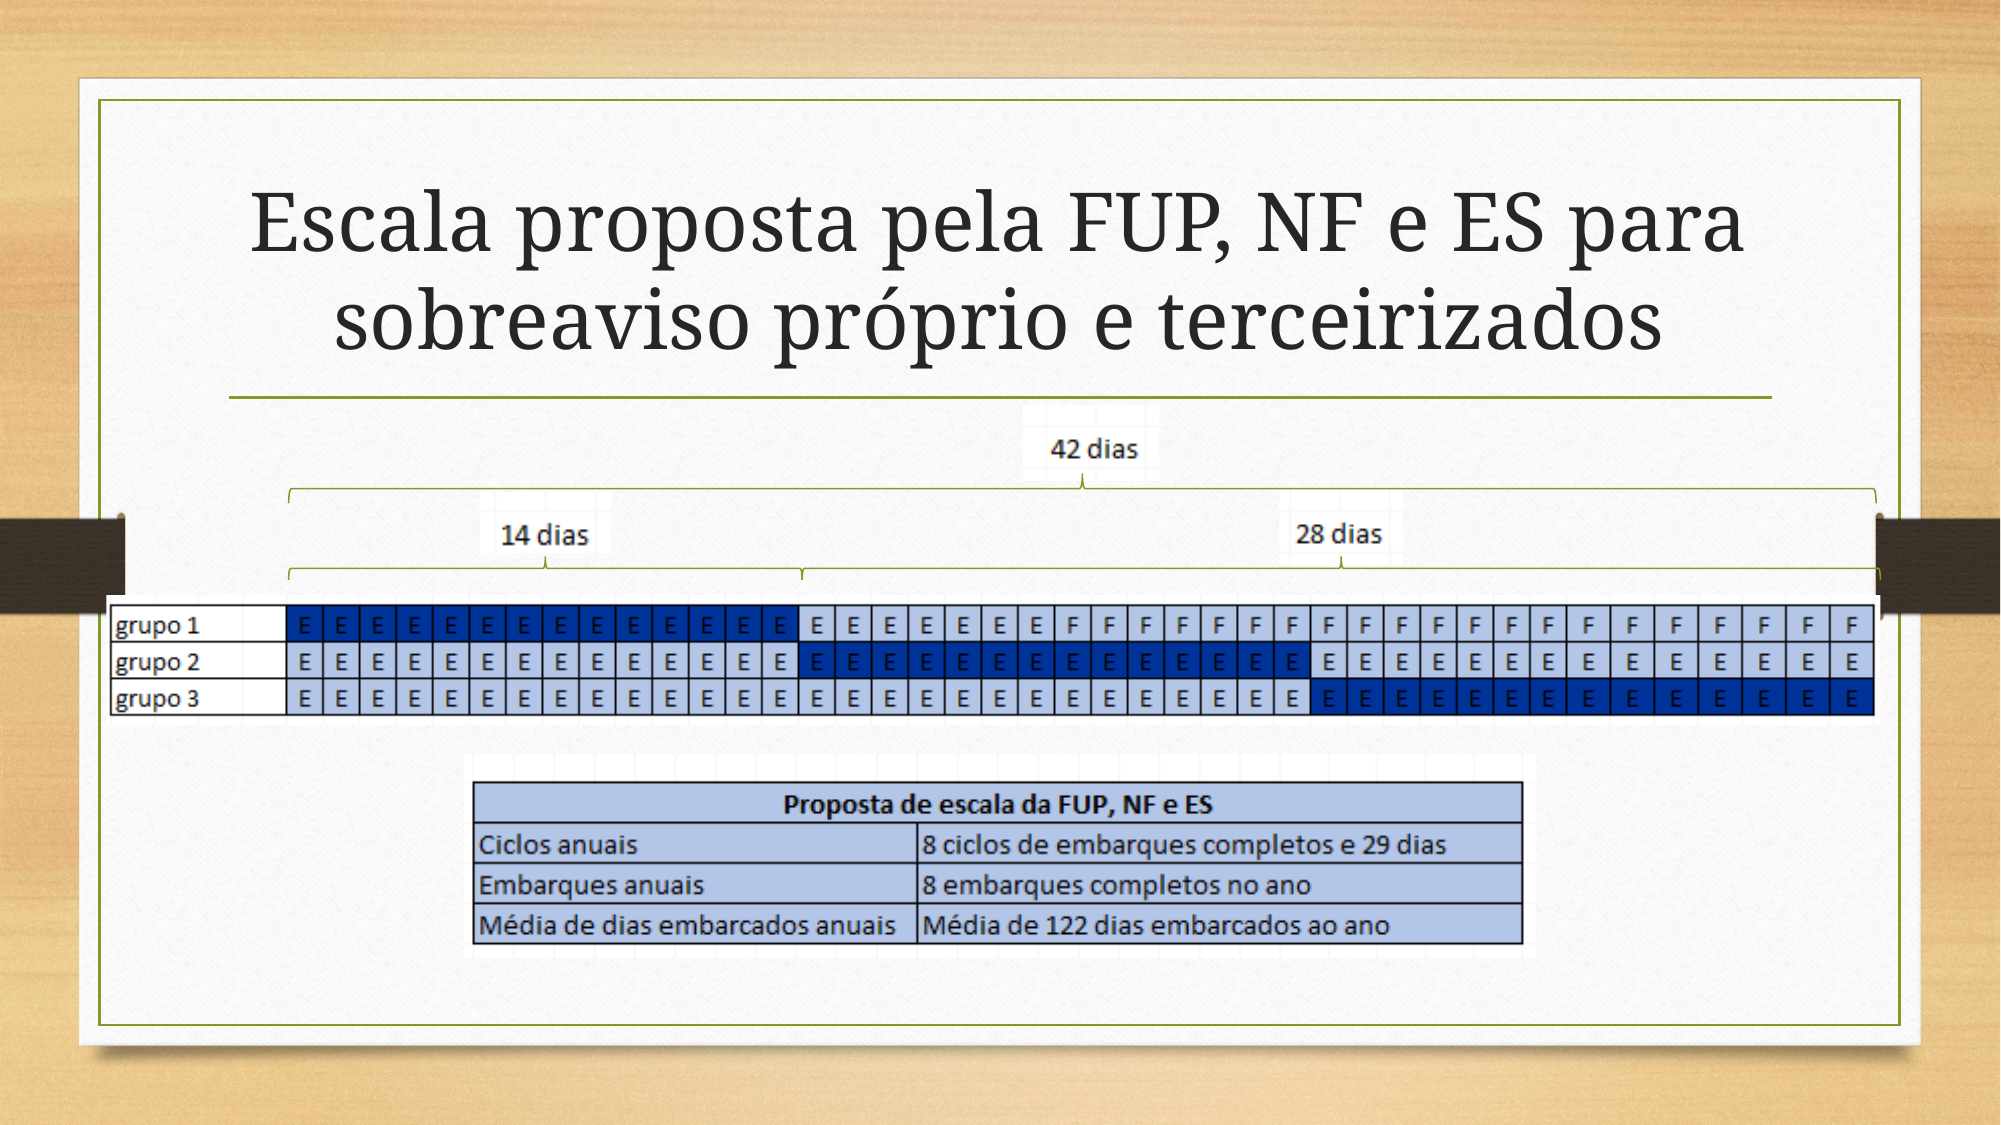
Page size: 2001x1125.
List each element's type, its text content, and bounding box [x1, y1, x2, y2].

title Escala proposta pela FUP, NF e ES para sobreaviso próprio e terceirizados [212, 161, 1788, 375]
text_box [287, 481, 1278, 504]
text_box [801, 566, 1882, 580]
text_box [287, 558, 802, 580]
text_box [1404, 487, 1877, 504]
picture [0, 0, 2001, 1125]
